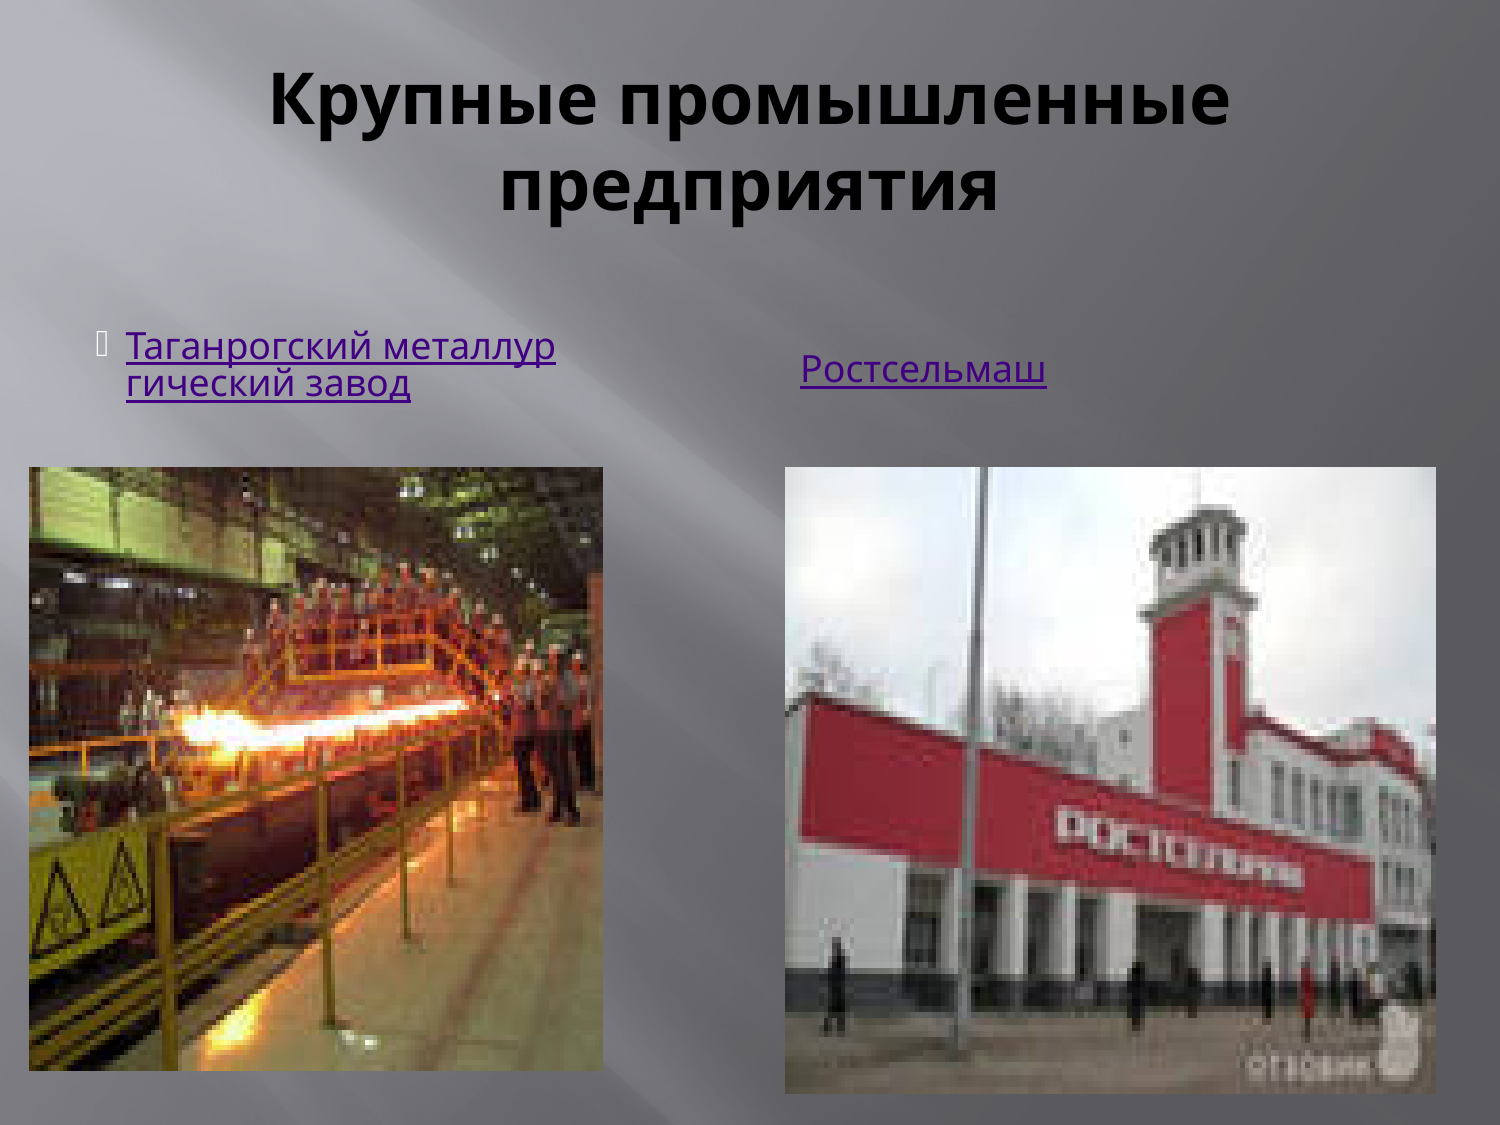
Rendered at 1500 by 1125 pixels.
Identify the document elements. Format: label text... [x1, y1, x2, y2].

text_box Ростсельмаш [785, 338, 1282, 404]
picture [29, 467, 603, 1071]
list Таганрогский металлургический завод [0, 314, 585, 568]
title Крупные промышленные предприятия [75, 45, 1425, 233]
picture [785, 467, 1436, 1095]
